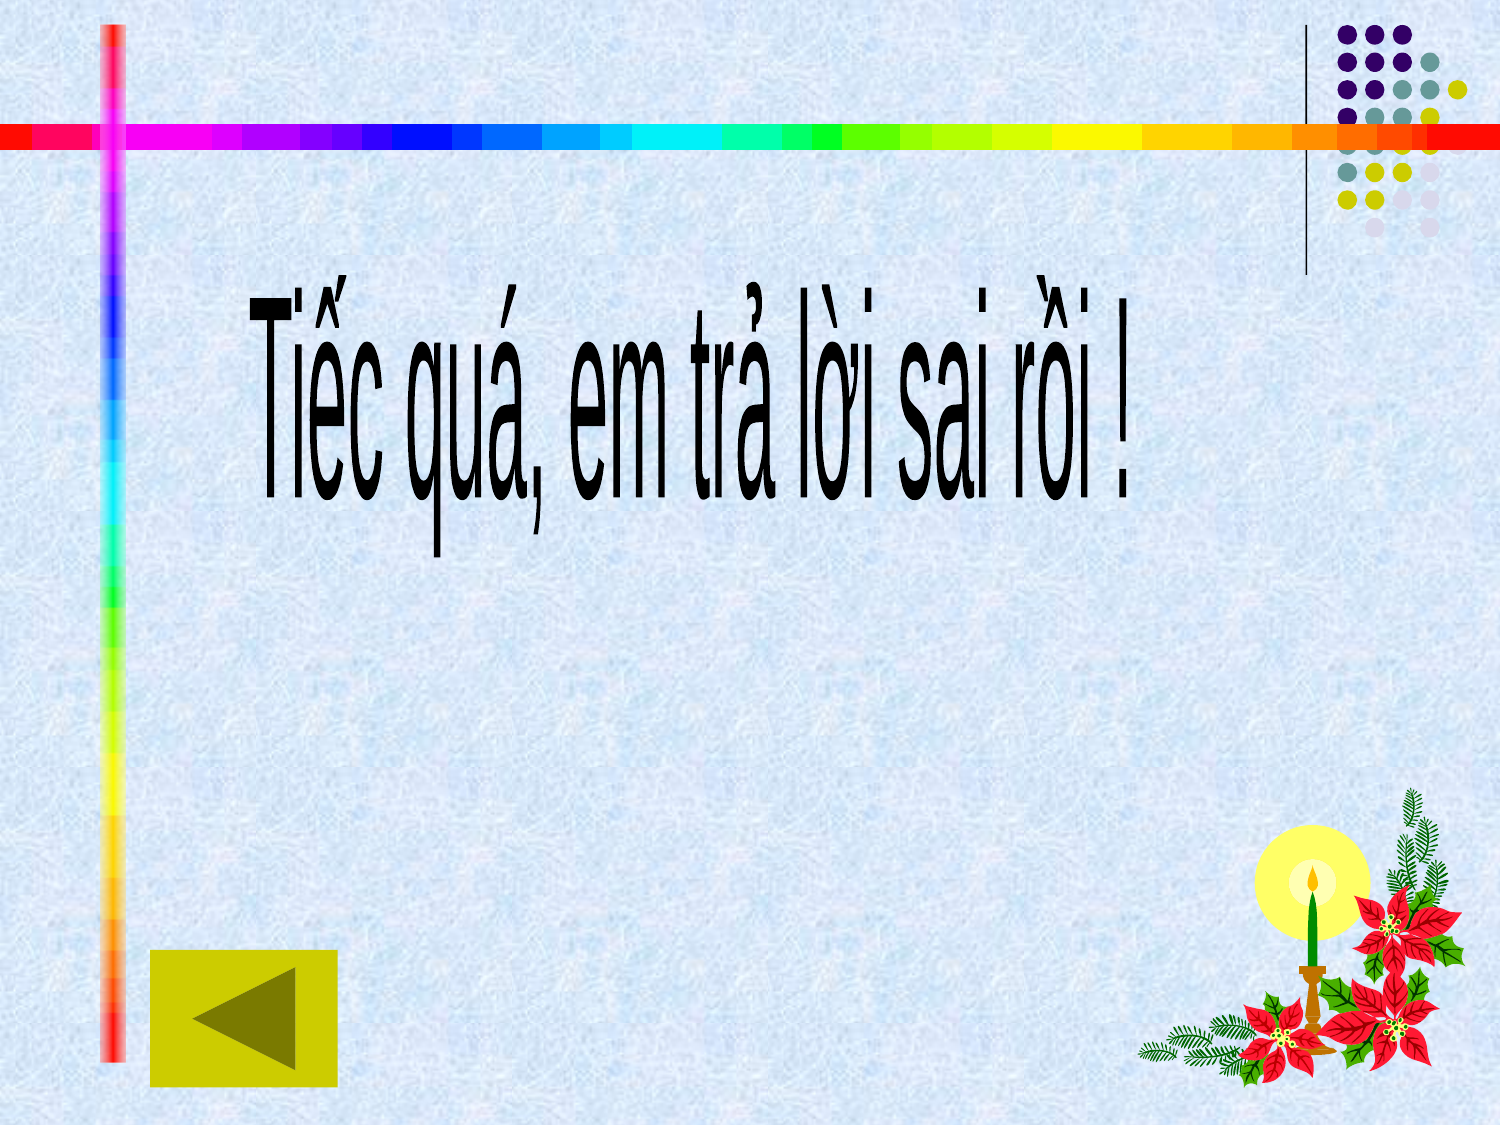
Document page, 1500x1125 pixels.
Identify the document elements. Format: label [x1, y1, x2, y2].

picture [0, 0, 1500, 1125]
text_box [150, 949, 338, 1088]
